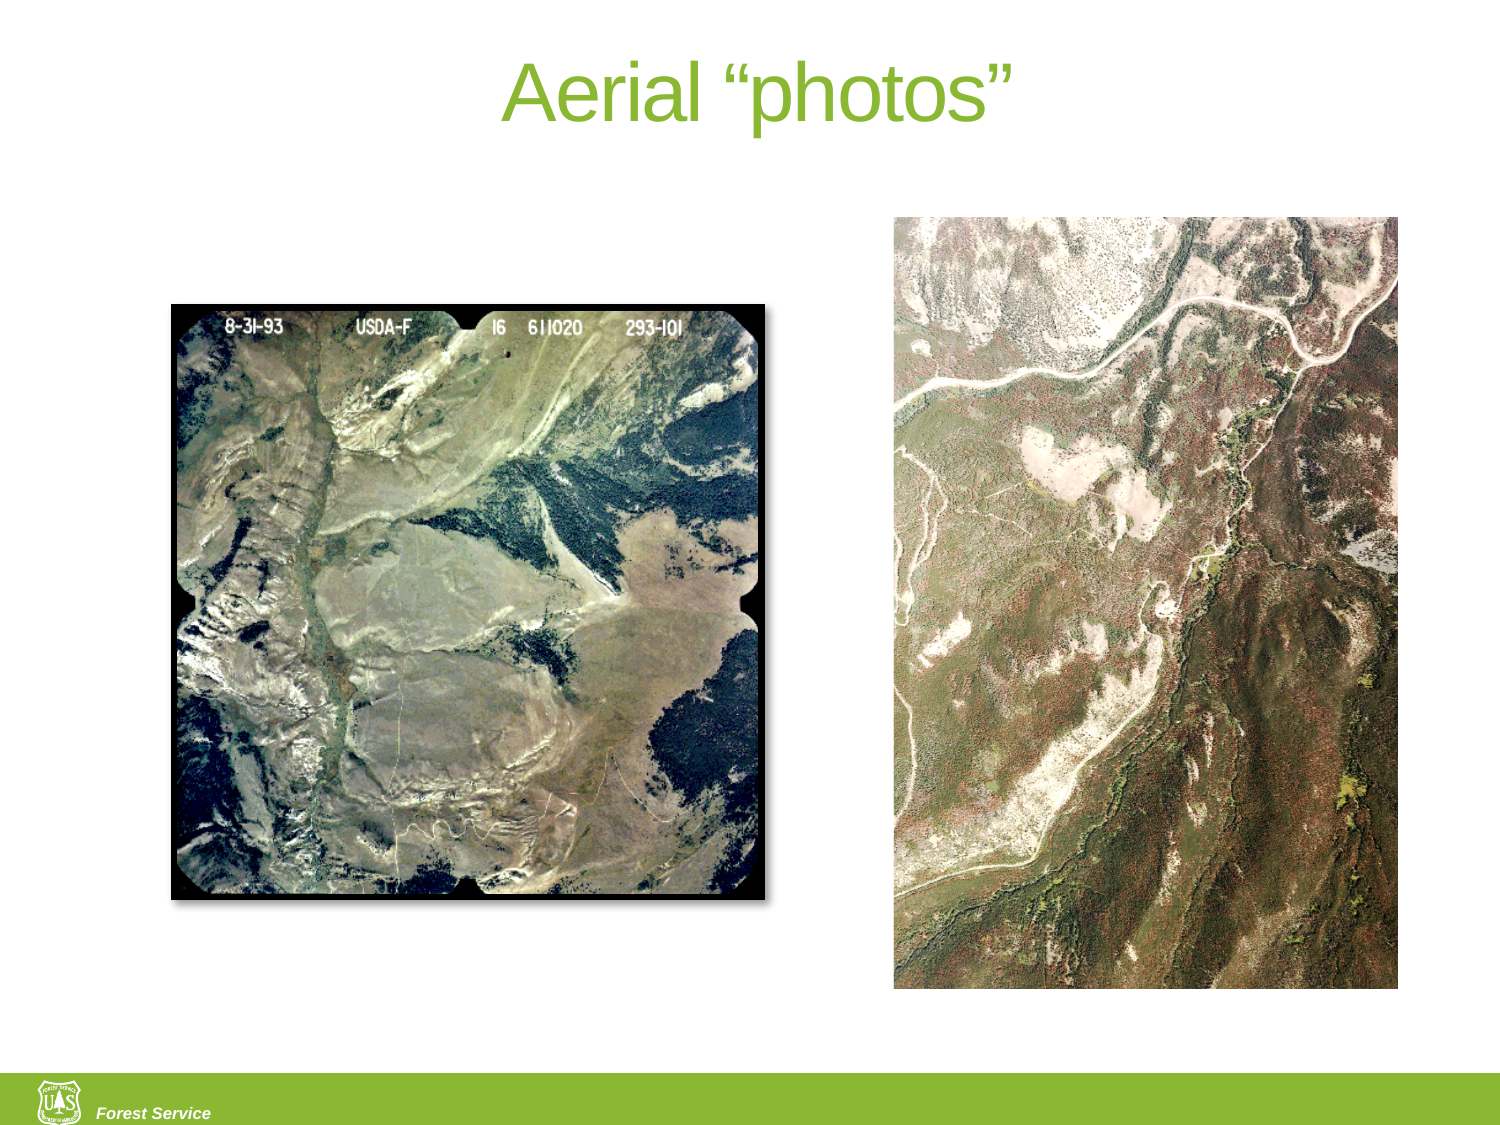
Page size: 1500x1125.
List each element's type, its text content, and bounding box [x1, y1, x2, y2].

title Aerial “photos” [83, 6, 1434, 170]
picture [176, 218, 1500, 988]
